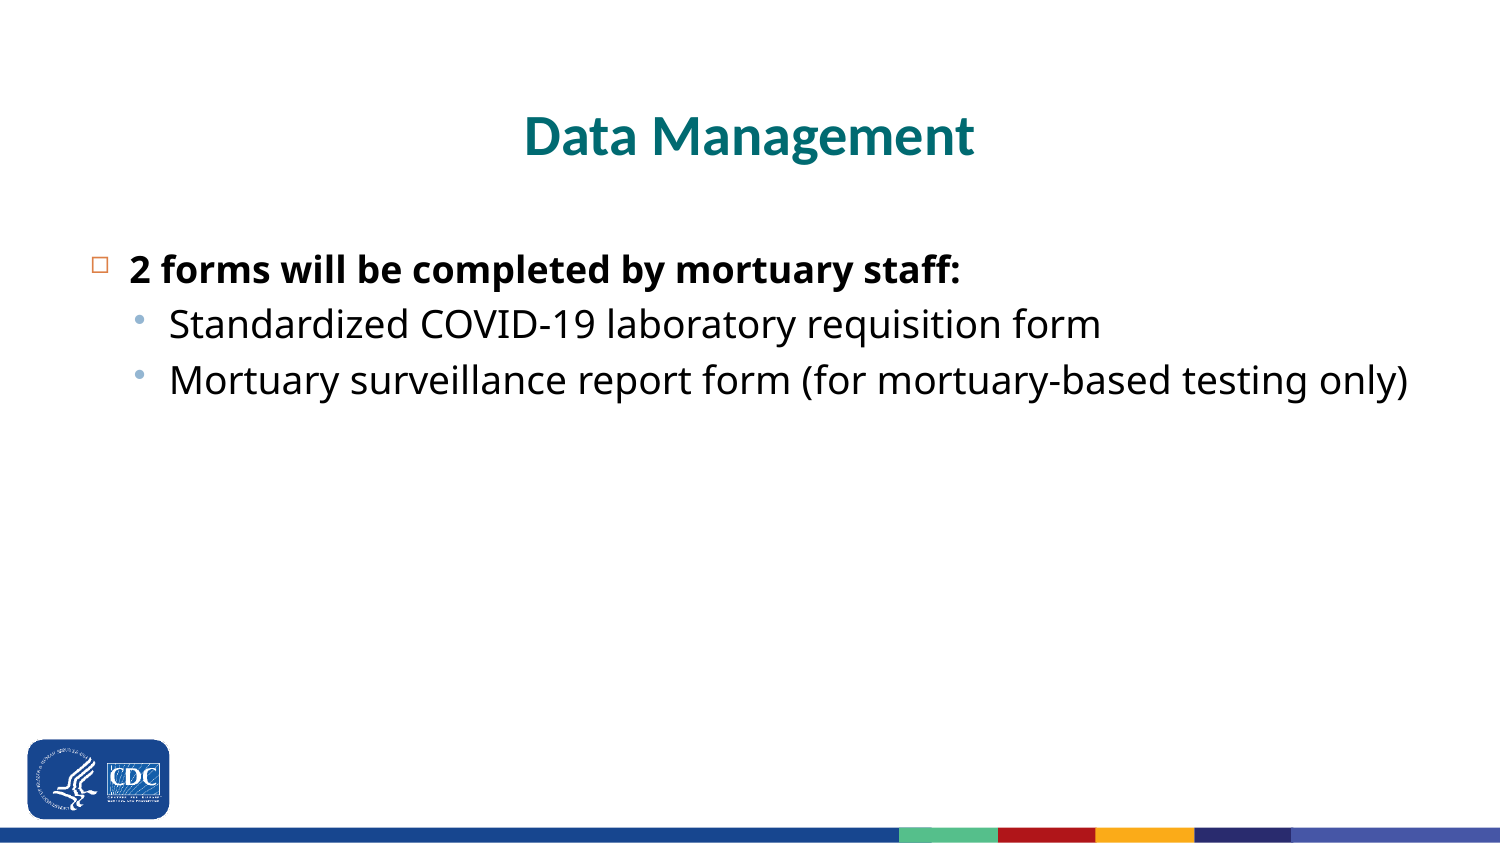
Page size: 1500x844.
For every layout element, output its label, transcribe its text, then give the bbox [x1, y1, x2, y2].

title Data Management [75, 33, 1425, 175]
list 2 forms will be completed by mortuary staff: Standardized COVID-19 laboratory requisition form Mortuary surveillance report form (for mortuary-based testing only) [75, 190, 1425, 739]
picture [26, 738, 170, 820]
